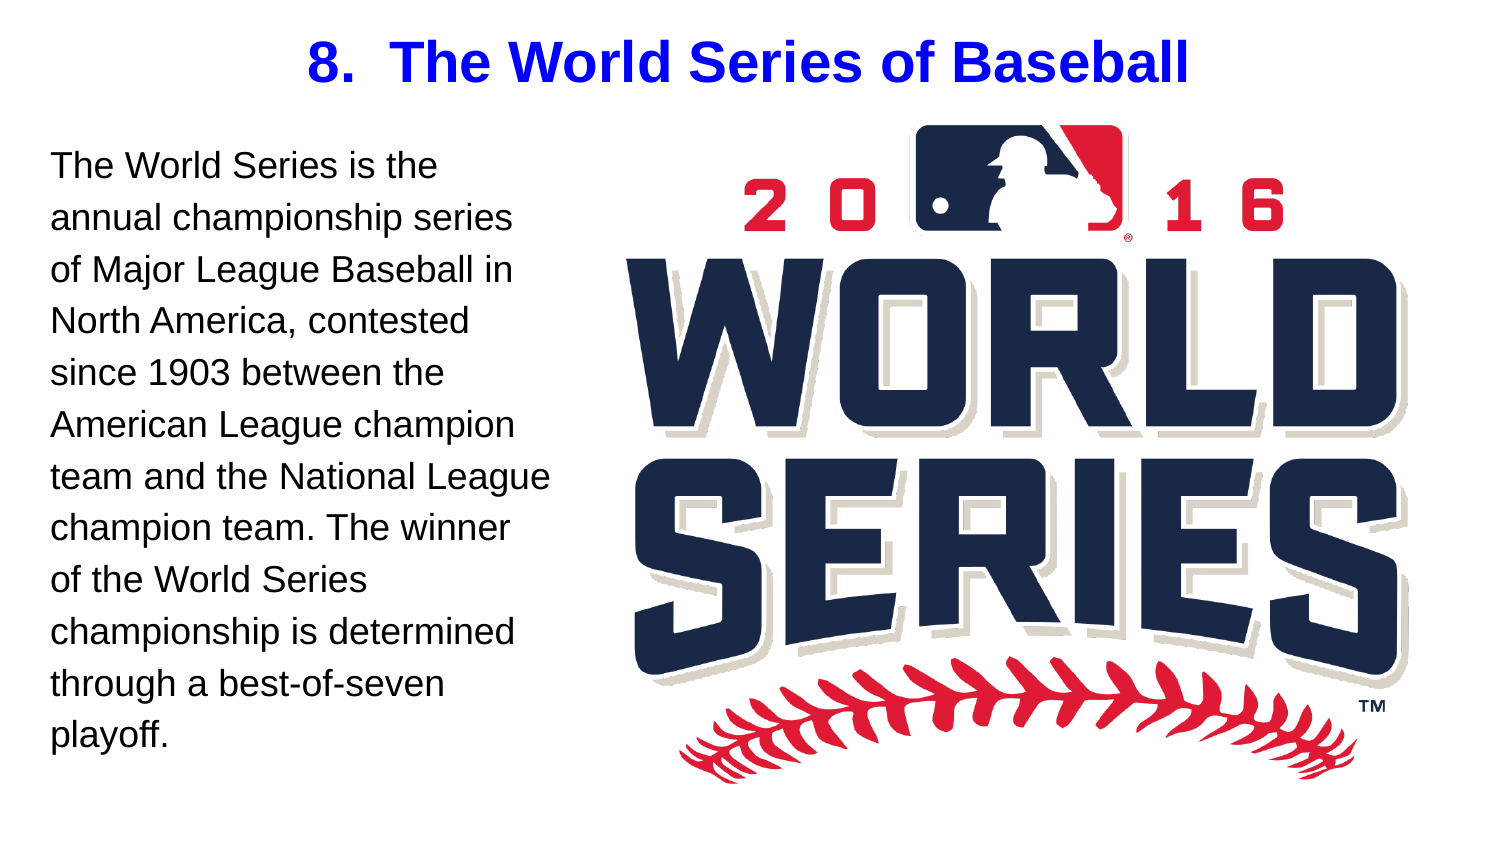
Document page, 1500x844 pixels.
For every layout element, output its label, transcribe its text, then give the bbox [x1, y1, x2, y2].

list The World Series is the annual championship series of Major League Baseball in North America, contested since 1903 between the American League champion team and the National League champion team. The winner of the World Series championship is determined through a best-of-seven playoff. [34, 119, 567, 797]
title 8. The World Series of Baseball [0, 12, 1500, 107]
picture [625, 119, 1409, 785]
